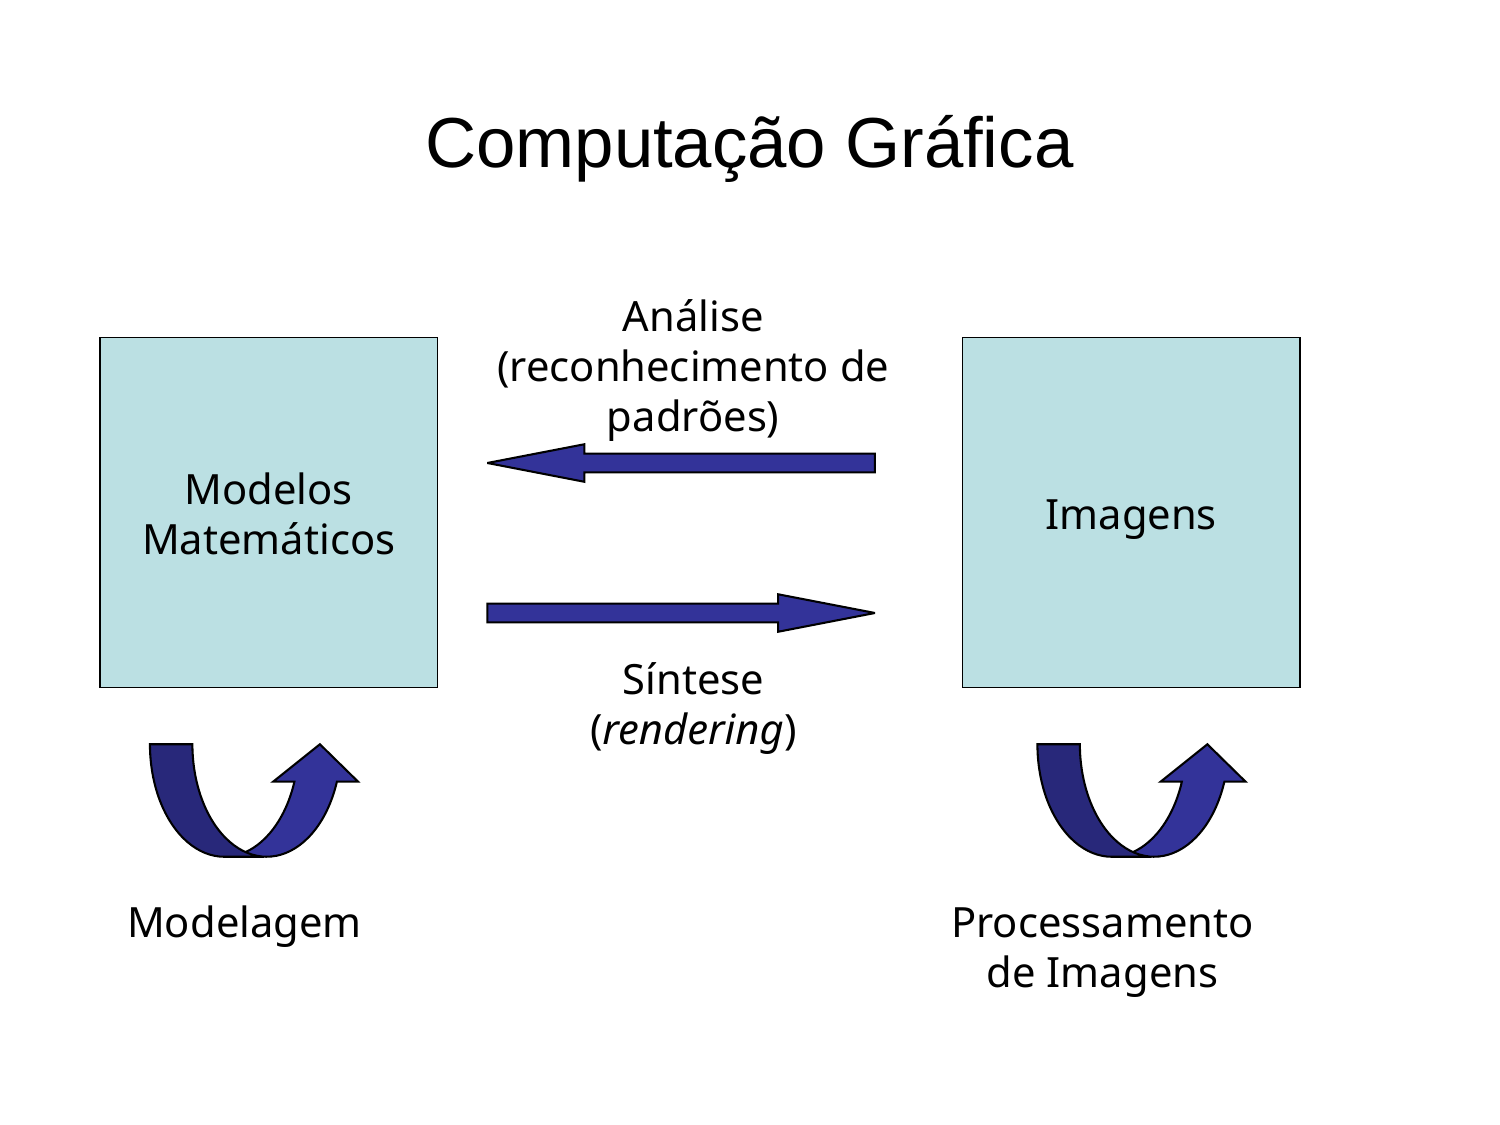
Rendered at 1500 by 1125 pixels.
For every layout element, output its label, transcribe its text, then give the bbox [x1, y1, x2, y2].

text_box Processamento de Imagens [936, 888, 1269, 1004]
text_box [1037, 744, 1246, 857]
text_box [487, 594, 875, 632]
text_box Síntese (rendering) [575, 645, 812, 760]
text_box Modelagem [112, 888, 377, 954]
text_box Análise (reconhecimento de padrões) [482, 282, 905, 448]
text_box [149, 744, 359, 857]
text_box Imagens [962, 337, 1300, 688]
title Computação Gráfica [75, 45, 1425, 233]
text_box Modelos Matemáticos [99, 337, 438, 688]
text_box [487, 448, 875, 482]
